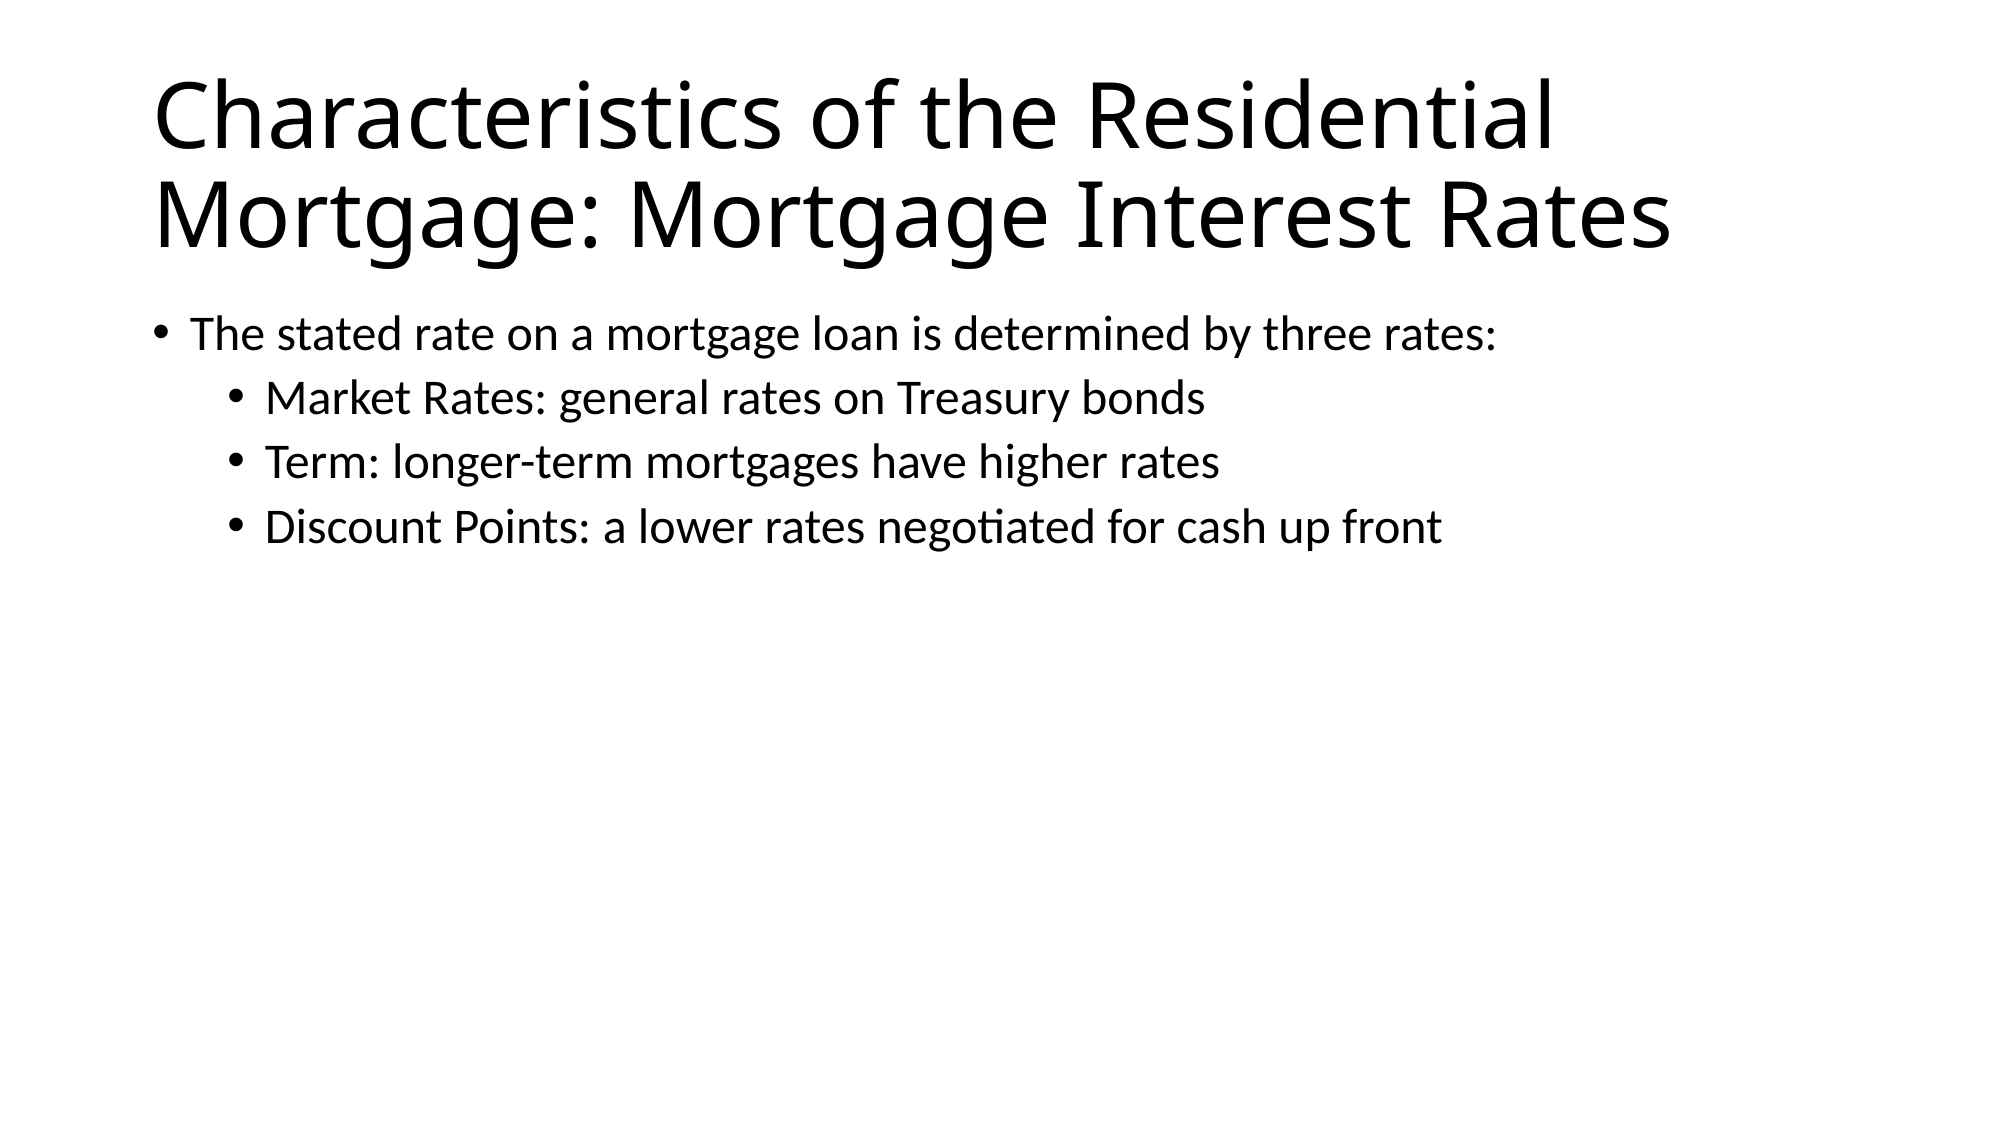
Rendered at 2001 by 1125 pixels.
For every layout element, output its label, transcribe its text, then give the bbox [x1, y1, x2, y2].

title Characteristics of the Residential Mortgage: Mortgage Interest Rates [137, 59, 1863, 278]
list The stated rate on a mortgage loan is determined by three rates: Market Rates: general rates on Treasury bonds Term: longer-term mortgages have higher rates Discount Points: a lower rates negotiated for cash up front [137, 299, 1863, 1014]
